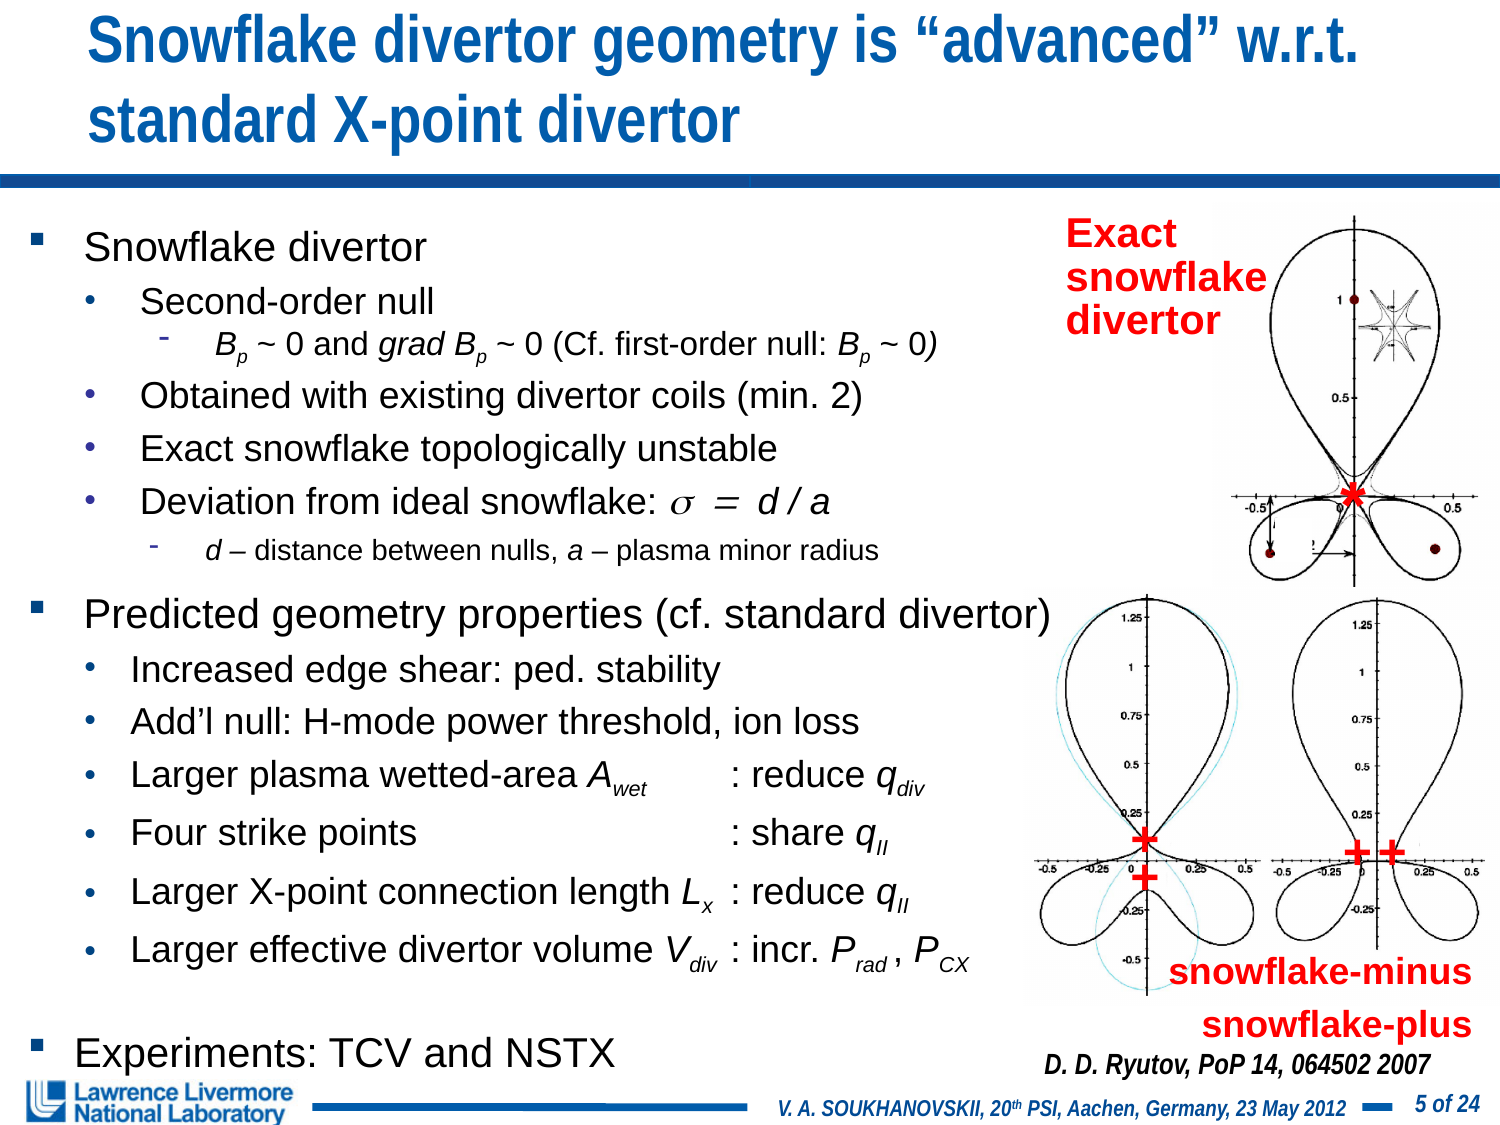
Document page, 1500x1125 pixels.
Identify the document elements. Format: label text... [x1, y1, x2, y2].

text_box snowflake-minus snowflake-plus [1037, 1015, 1488, 1053]
text_box D. D. Ryutov, PoP 14, 064502 2007 [1029, 1037, 1446, 1088]
list Snowflake divertor Second-order null Bp ~ 0 and grad Bp ~ 0 (Cf. first-order null: Bp ~ 0) Obtained with existing divertor coils (min. 2) Exact snowflake topologically unstable Deviation from ideal snowflake: s = d / a d – distance between nulls, a – plasma minor radius Predicted geometry properties (cf. standard divertor) Increased edge shear: ped. stability Add’l null: H-mode power threshold, ion loss Larger plasma wetted-area Awet : reduce qdiv Four strike points : share qII Larger X-point connection length Lx : reduce qII Larger effective divertor volume Vdiv : incr. Prad , PCX Experiments: TCV and NSTX [12, 212, 1138, 1063]
picture [1023, 202, 1500, 1006]
text_box Exact snowflake divertor [1050, 212, 1207, 349]
title Snowflake divertor geometry is “advanced” w.r.t. standard X-point divertor [87, 25, 1426, 164]
picture [24, 1079, 300, 1125]
